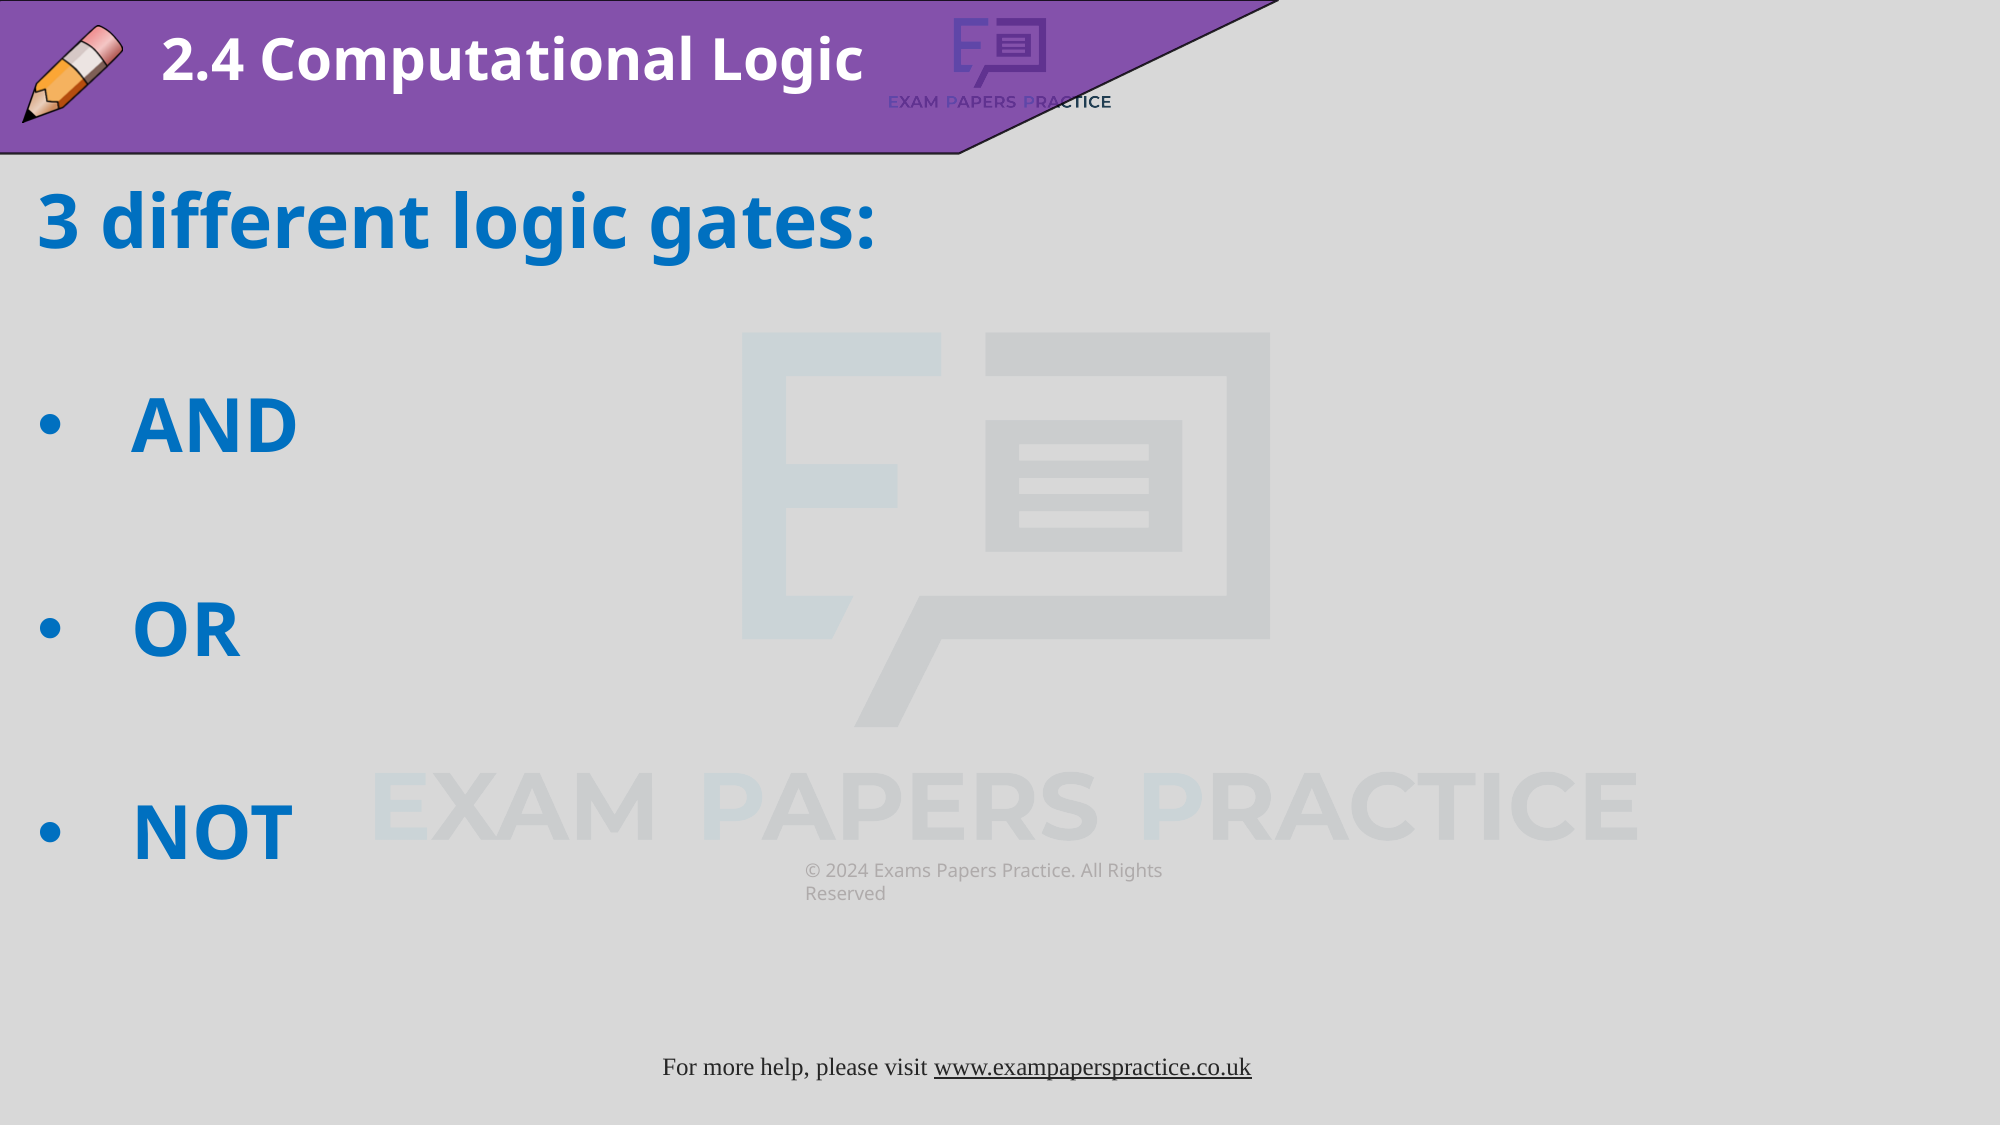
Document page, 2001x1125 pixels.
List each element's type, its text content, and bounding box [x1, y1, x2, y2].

picture [22, 25, 123, 123]
list 3 different logic gates: AND OR NOT [22, 176, 1974, 1120]
list 2.4 Computational Logic [146, 22, 960, 134]
